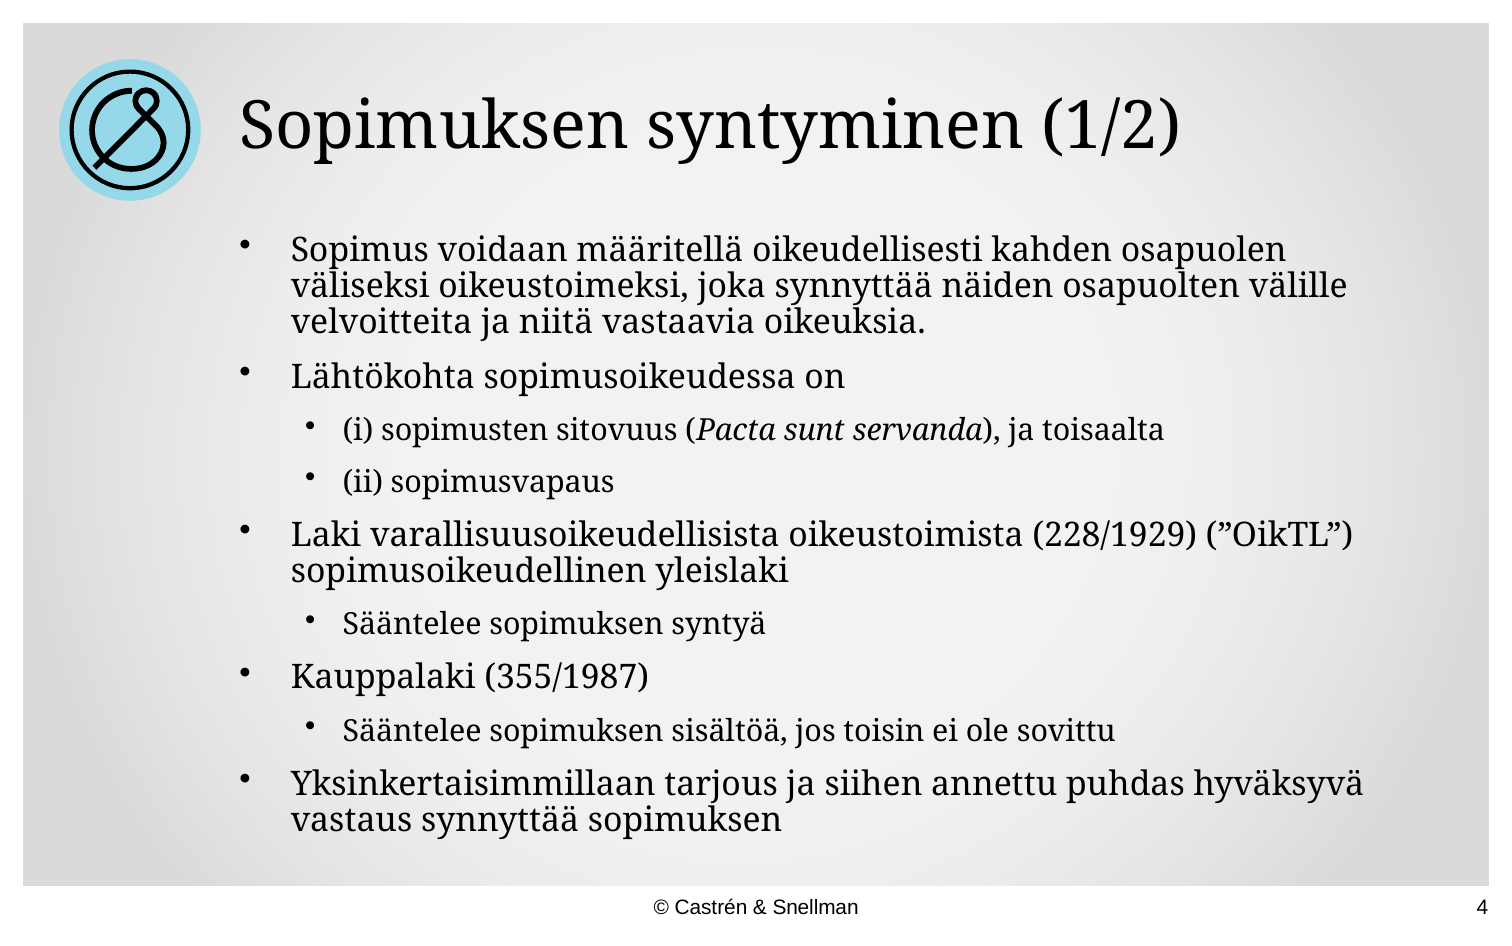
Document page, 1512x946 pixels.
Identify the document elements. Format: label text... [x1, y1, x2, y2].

list Sopimus voidaan määritellä oikeudellisesti kahden osapuolen väliseksi oikeustoimeksi, joka synnyttää näiden osapuolten välille velvoitteita ja niitä vastaavia oikeuksia. Lähtökohta sopimusoikeudessa on (i) sopimusten sitovuus (Pacta sunt servanda), ja toisaalta (ii) sopimusvapaus Laki varallisuusoikeudellisista oikeustoimista (228/1929) (”OikTL”) sopimusoikeudellinen yleislaki Sääntelee sopimuksen syntyä Kauppalaki (355/1987) Sääntelee sopimuksen sisältöä, jos toisin ei ole sovittu Yksinkertaisimmillaan tarjous ja siihen annettu puhdas hyväksyvä vastaus synnyttää sopimuksen [224, 224, 1442, 851]
title Sopimuksen syntyminen (1/2) [224, 58, 1442, 201]
slide_number 4 [1121, 885, 1489, 927]
footer © Castrén & Snellman [516, 885, 996, 927]
picture [23, 23, 1489, 886]
